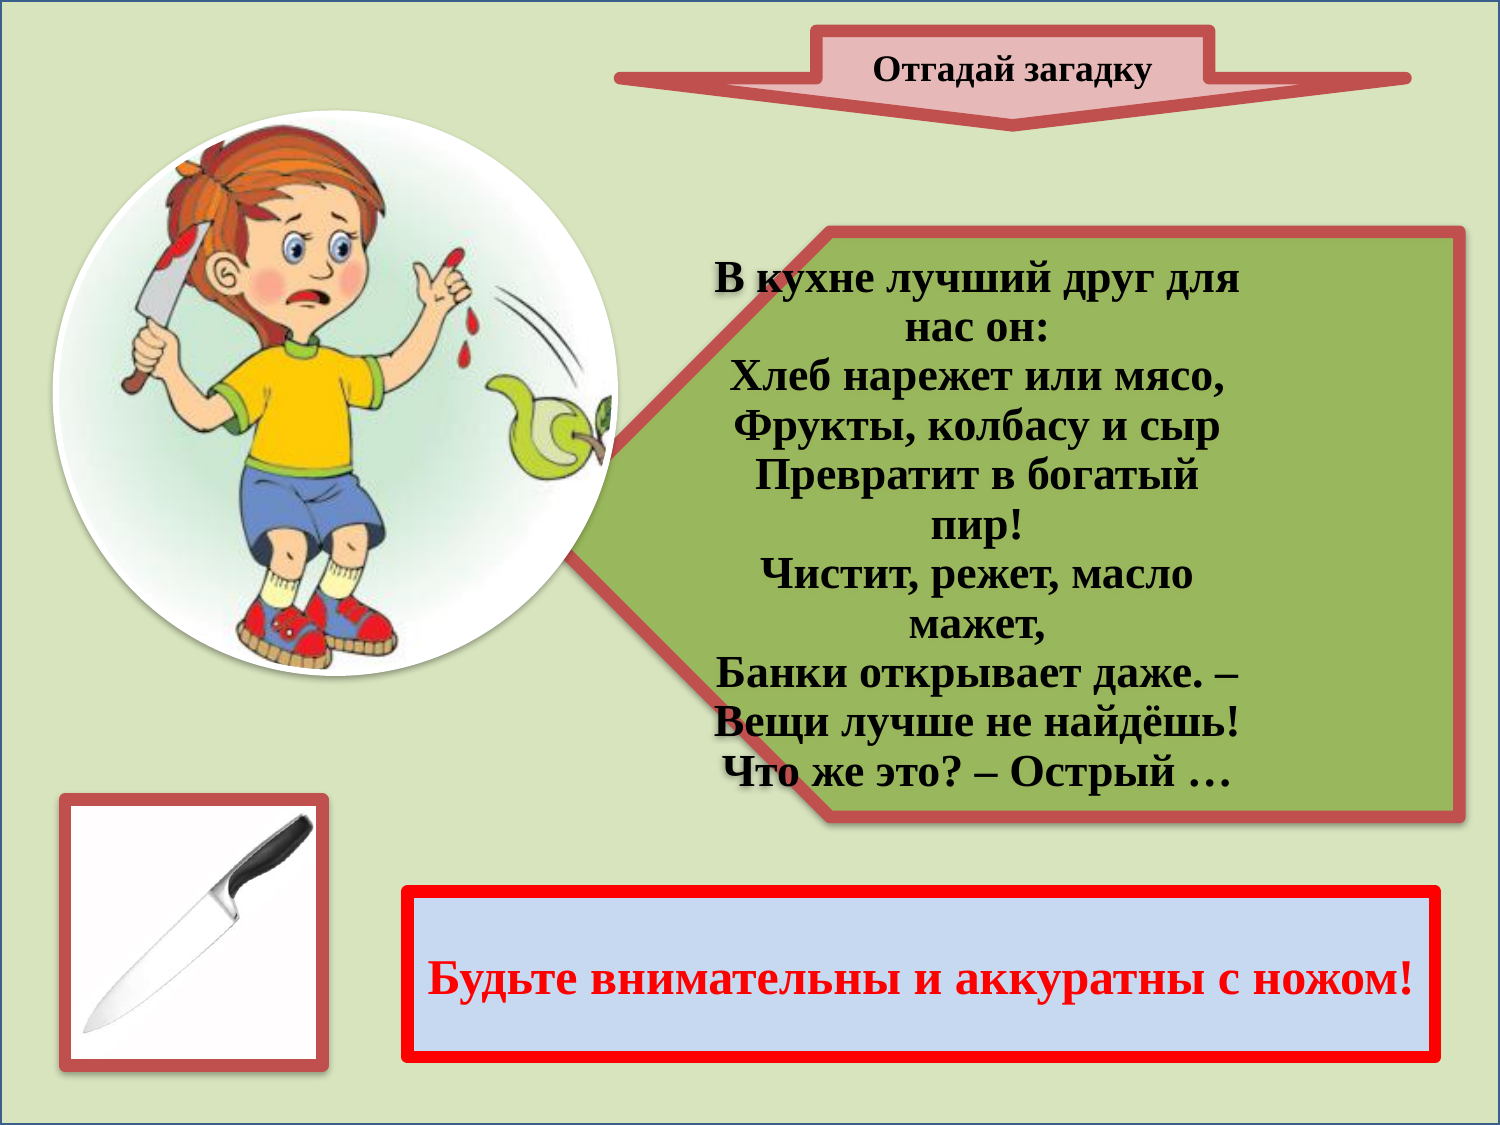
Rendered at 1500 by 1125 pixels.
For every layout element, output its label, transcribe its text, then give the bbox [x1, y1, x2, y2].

text_box [64, 973, 323, 1066]
text_box Будьте внимательны и аккуратны с ножом! [405, 973, 1437, 1059]
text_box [46, 113, 1499, 965]
text_box Отгадай загадку [617, 28, 1408, 111]
text_box [0, 0, 1500, 1125]
